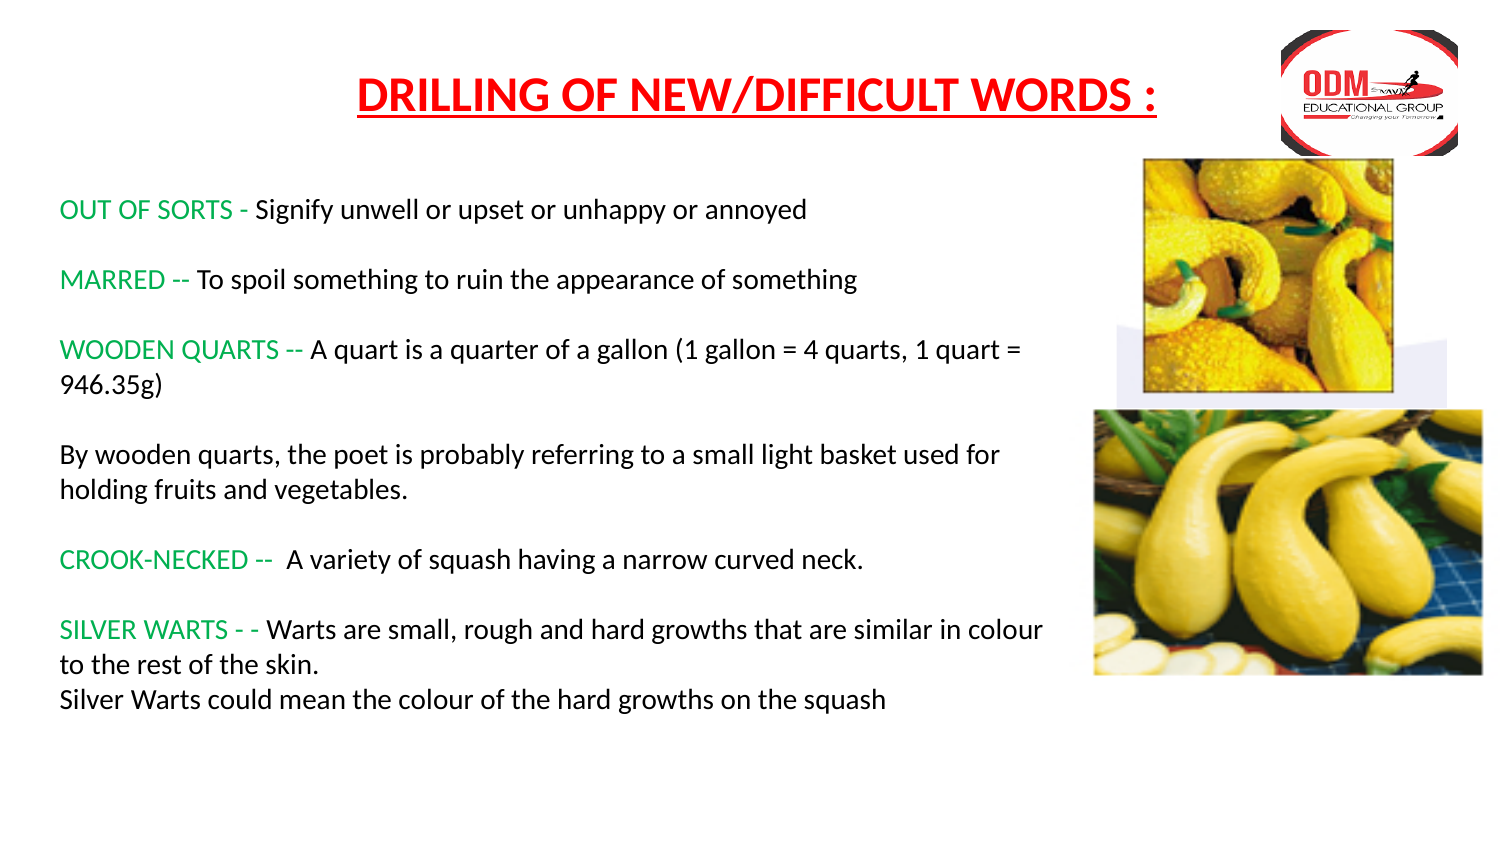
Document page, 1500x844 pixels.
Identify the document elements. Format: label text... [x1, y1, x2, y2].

text_box DRILLING OF NEW/DIFFICULT WORDS : [44, 46, 1276, 129]
picture [1281, 30, 1458, 156]
text_box OUT OF SORTS - Signify unwell or upset or unhappy or annoyed MARRED -- To spoil something to ruin the appearance of something WOODEN QUARTS -- A quart is a quarter of a gallon (1 gallon = 4 quarts, 1 quart = 946.35g) By wooden quarts, the poet is probably referring to a small light basket used for holding fruits and vegetables. CROOK-NECKED -- A variety of squash having a narrow curved neck. SILVER WARTS - - Warts are small, rough and hard growths that are similar in colour to the rest of the skin. Silver Warts could mean the colour of the hard growths on the squash [44, 175, 1069, 783]
picture [1068, 157, 1500, 681]
text_box DRILLING OF NEW/DIFFICULT WORDS : [1462, 46, 1470, 129]
